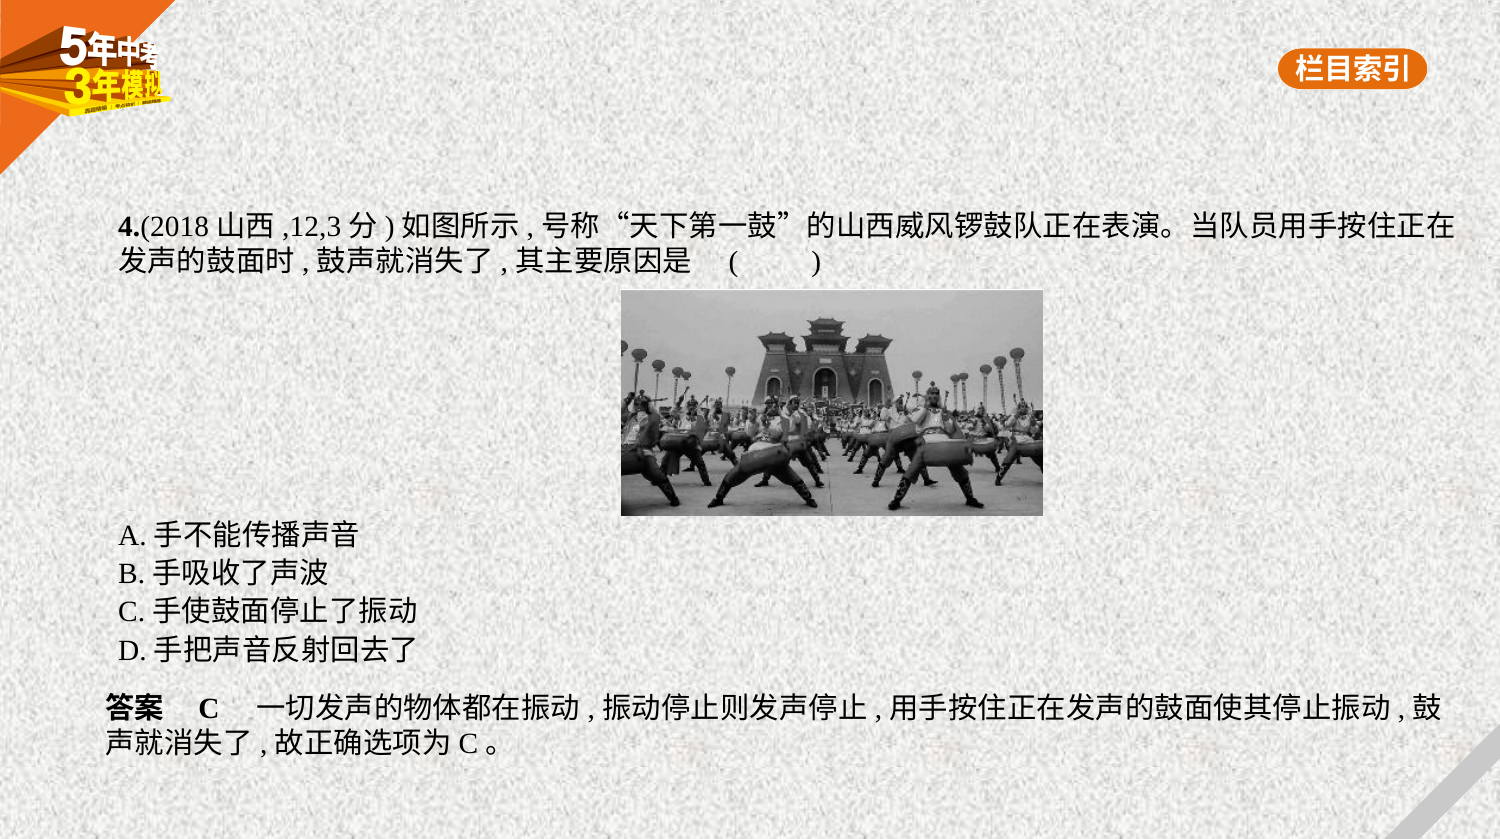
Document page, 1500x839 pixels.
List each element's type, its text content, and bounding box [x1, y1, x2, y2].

text_box 4.(2018山西,12,3分)如图所示,号称“天下第一鼓”的山西威风锣鼓队正在表演。当队员用手按住正在 发声的鼓面时,鼓声就消失了,其主要原因是 ( ) [118, 206, 1483, 278]
text_box A.手不能传播声音 B.手吸收了声波 C.手使鼓面停止了振动 D.手把声音反射回去了 [118, 515, 1483, 666]
picture [0, 0, 1500, 839]
text_box 答案 C 一切发声的物体都在振动,振动停止则发声停止,用手按住正在发声的鼓面使其停止振动,鼓 声就消失了,故正确选项为C。 [105, 688, 1470, 760]
